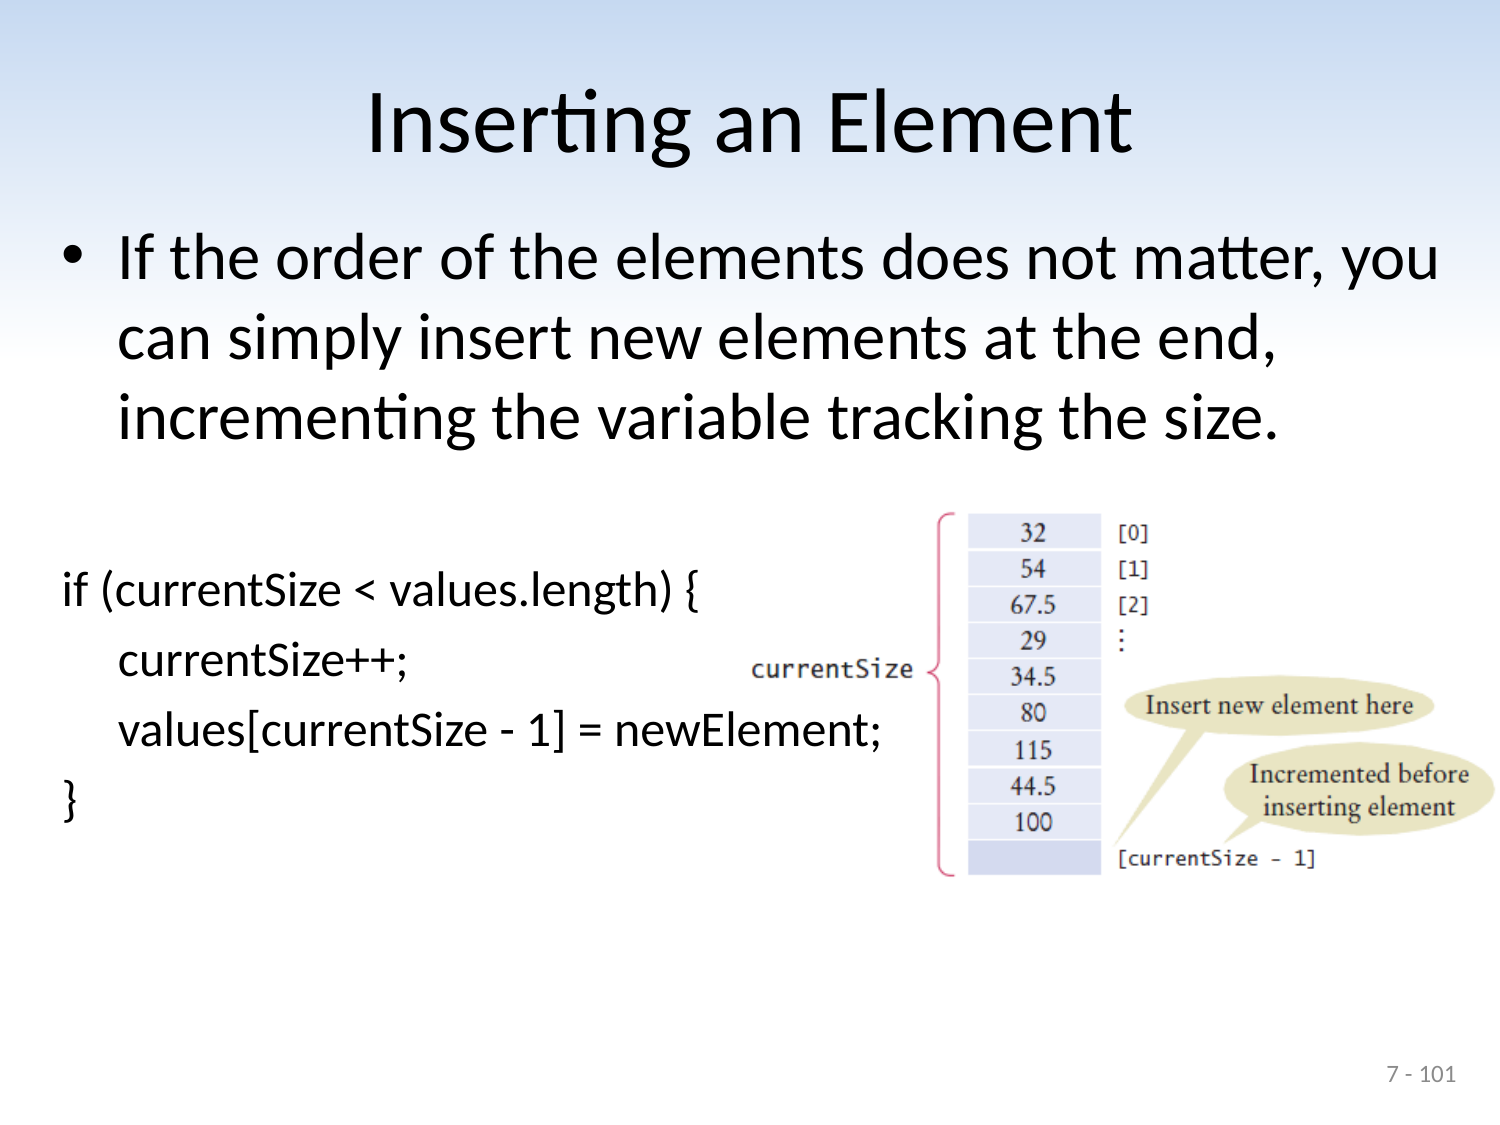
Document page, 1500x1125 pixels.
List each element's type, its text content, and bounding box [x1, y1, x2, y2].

picture [734, 502, 1500, 884]
list If the order of the elements does not matter, you can simply insert new elements at the end, incrementing the variable tracking the size. if (currentSize < values.length) { currentSize++; values[currentSize - 1] = newElement; } [46, 205, 1473, 1043]
slide_number 7 - 101 [1121, 1042, 1472, 1103]
title Inserting an Element [28, 45, 1473, 186]
